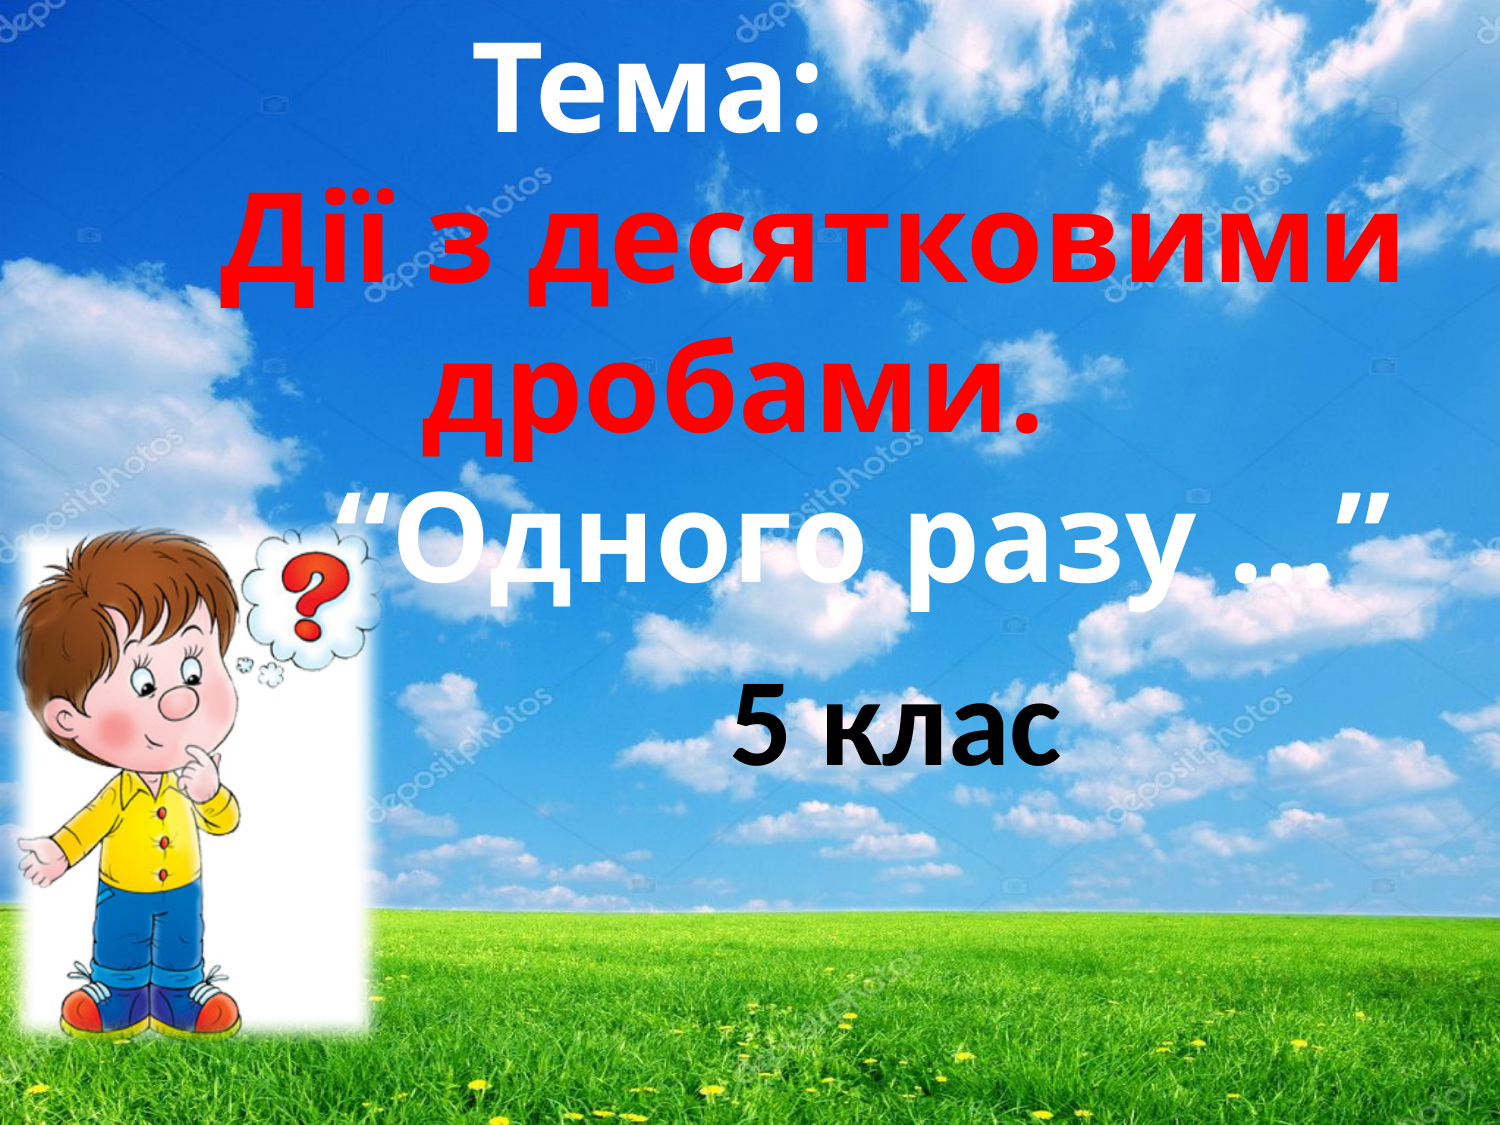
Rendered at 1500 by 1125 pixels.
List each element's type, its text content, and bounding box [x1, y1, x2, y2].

picture [0, 514, 1500, 1125]
text_box 5 клас [714, 633, 1235, 799]
text_box Тема: Дії з десятковими дробами. “Одного разу …” [0, 0, 1500, 615]
